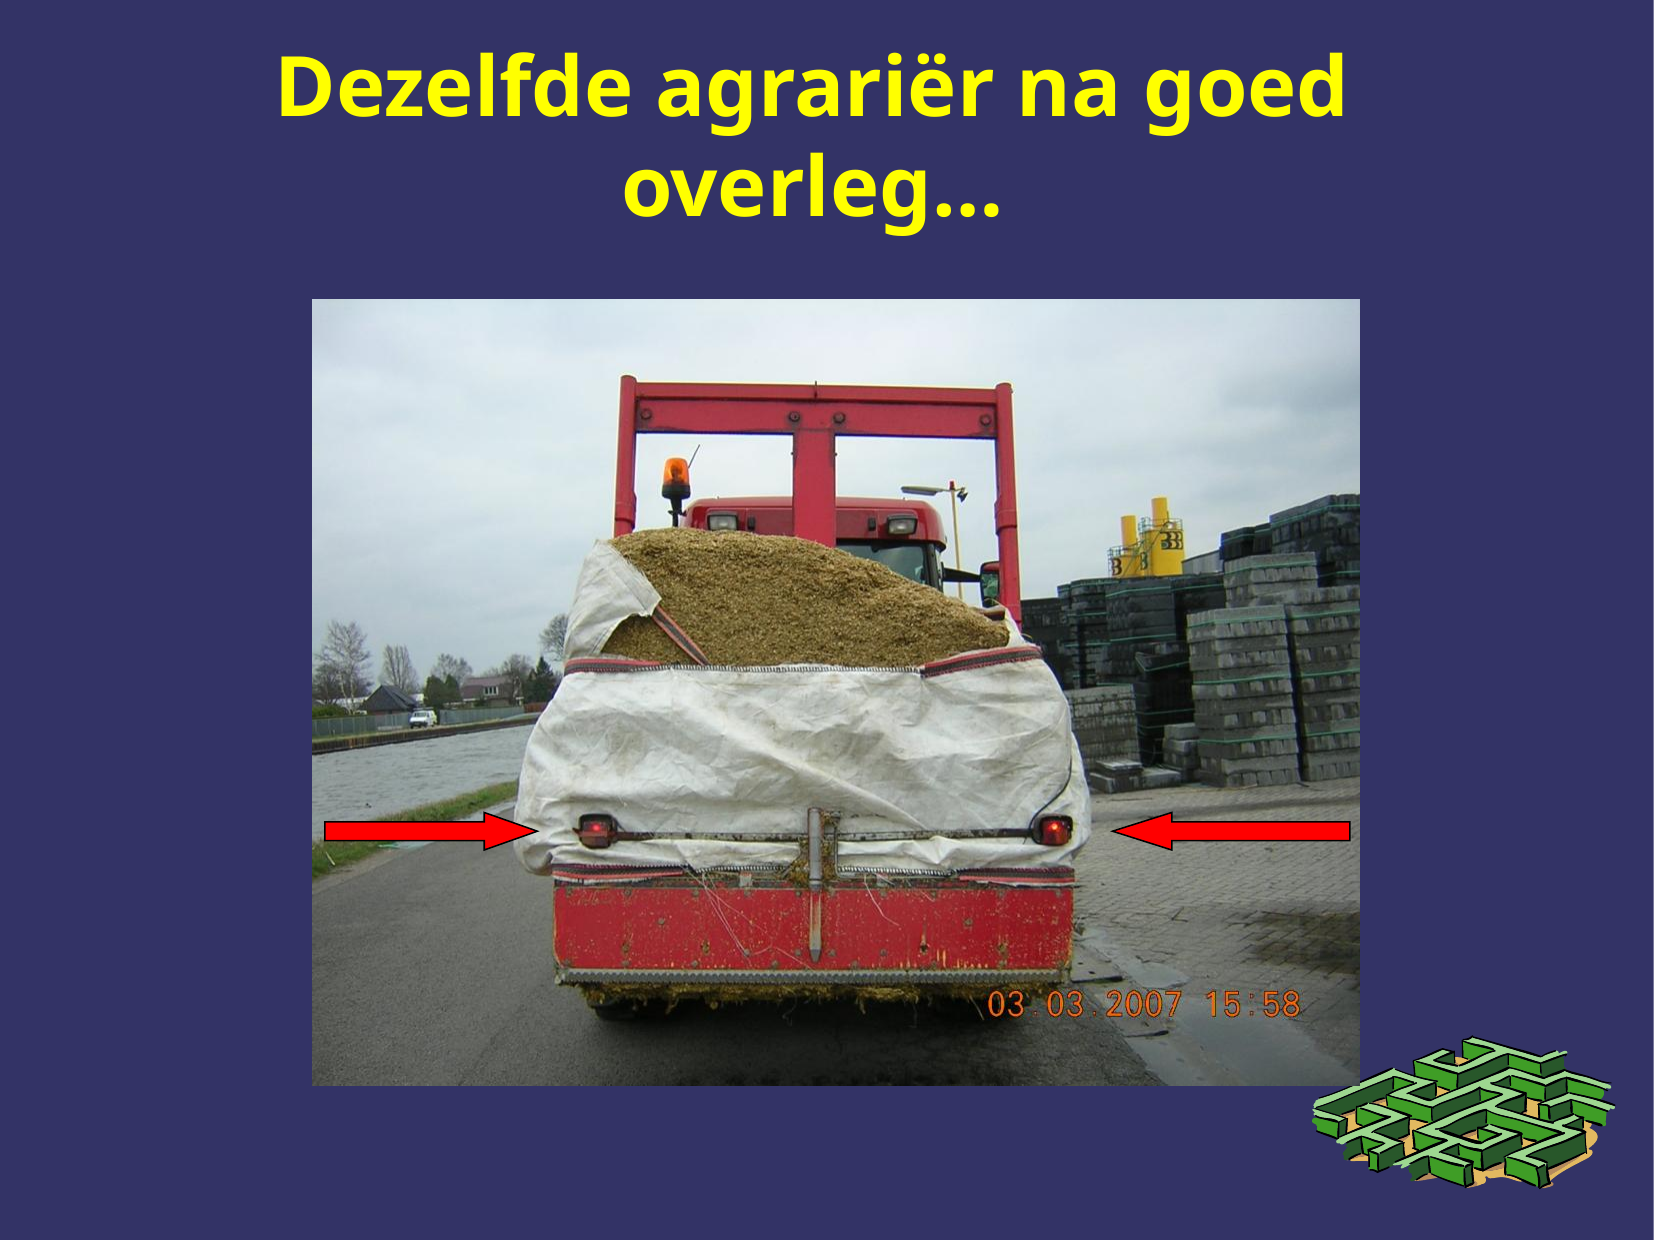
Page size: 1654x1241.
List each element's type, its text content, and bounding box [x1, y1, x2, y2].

picture [312, 299, 1360, 1086]
text_box Dezelfde agrariër na goed overleg… [150, 24, 1475, 242]
